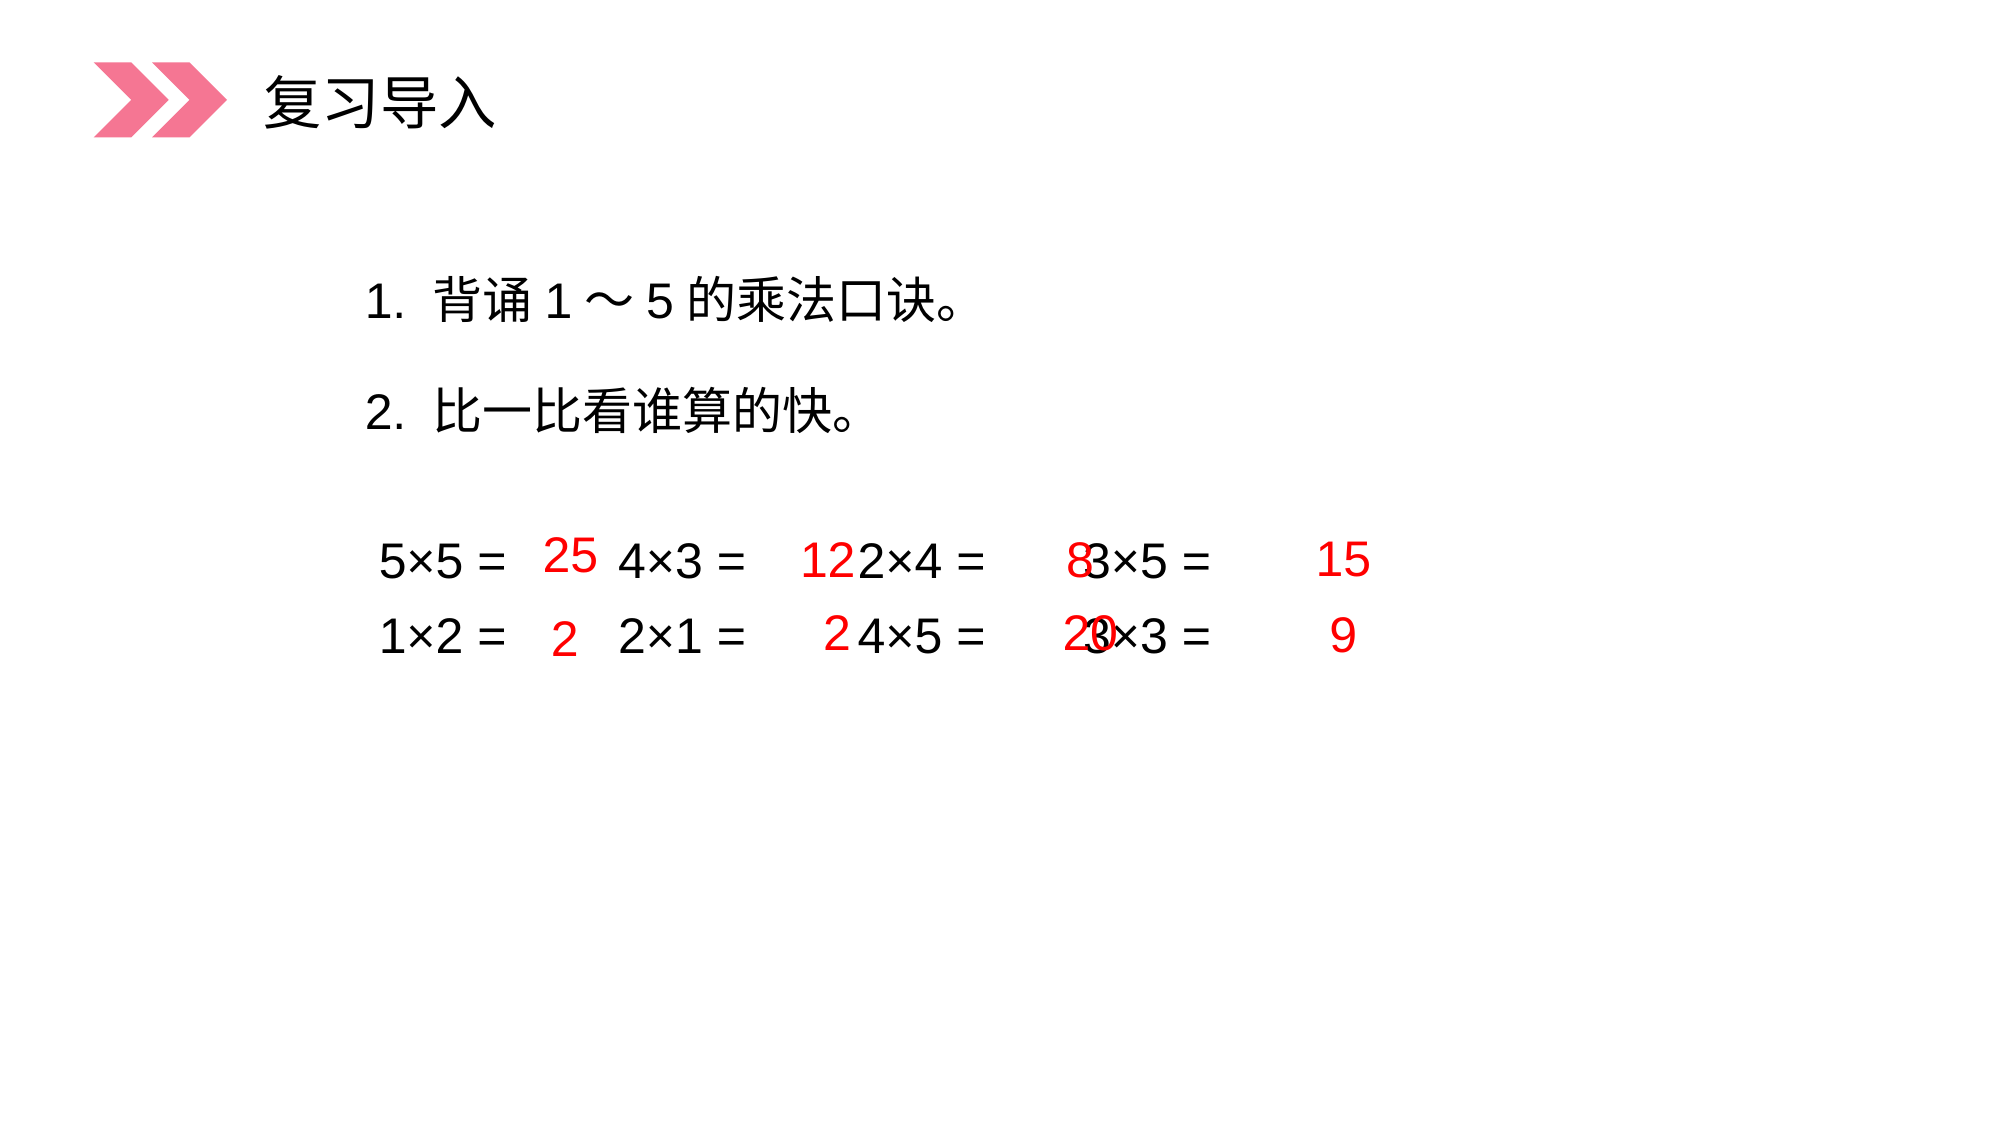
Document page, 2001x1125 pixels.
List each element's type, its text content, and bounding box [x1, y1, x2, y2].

text_box 8 [998, 520, 1162, 595]
text_box 2 [483, 598, 646, 674]
text_box 2 [755, 593, 919, 669]
text_box 9 [1262, 594, 1425, 670]
text_box 复习导入 [248, 66, 1088, 137]
text_box 1. 背诵1～5的乘法口诀。 2. 比一比看谁算的快。 5×5 = 4×3 = 2×4 = 3×5 = 1×2 = 2×1 = 4×5 = 3×3 = [350, 231, 1650, 744]
text_box 20 [1008, 593, 1172, 669]
text_box 25 [489, 515, 652, 591]
text_box 12 [746, 520, 909, 595]
text_box 15 [1262, 518, 1425, 594]
